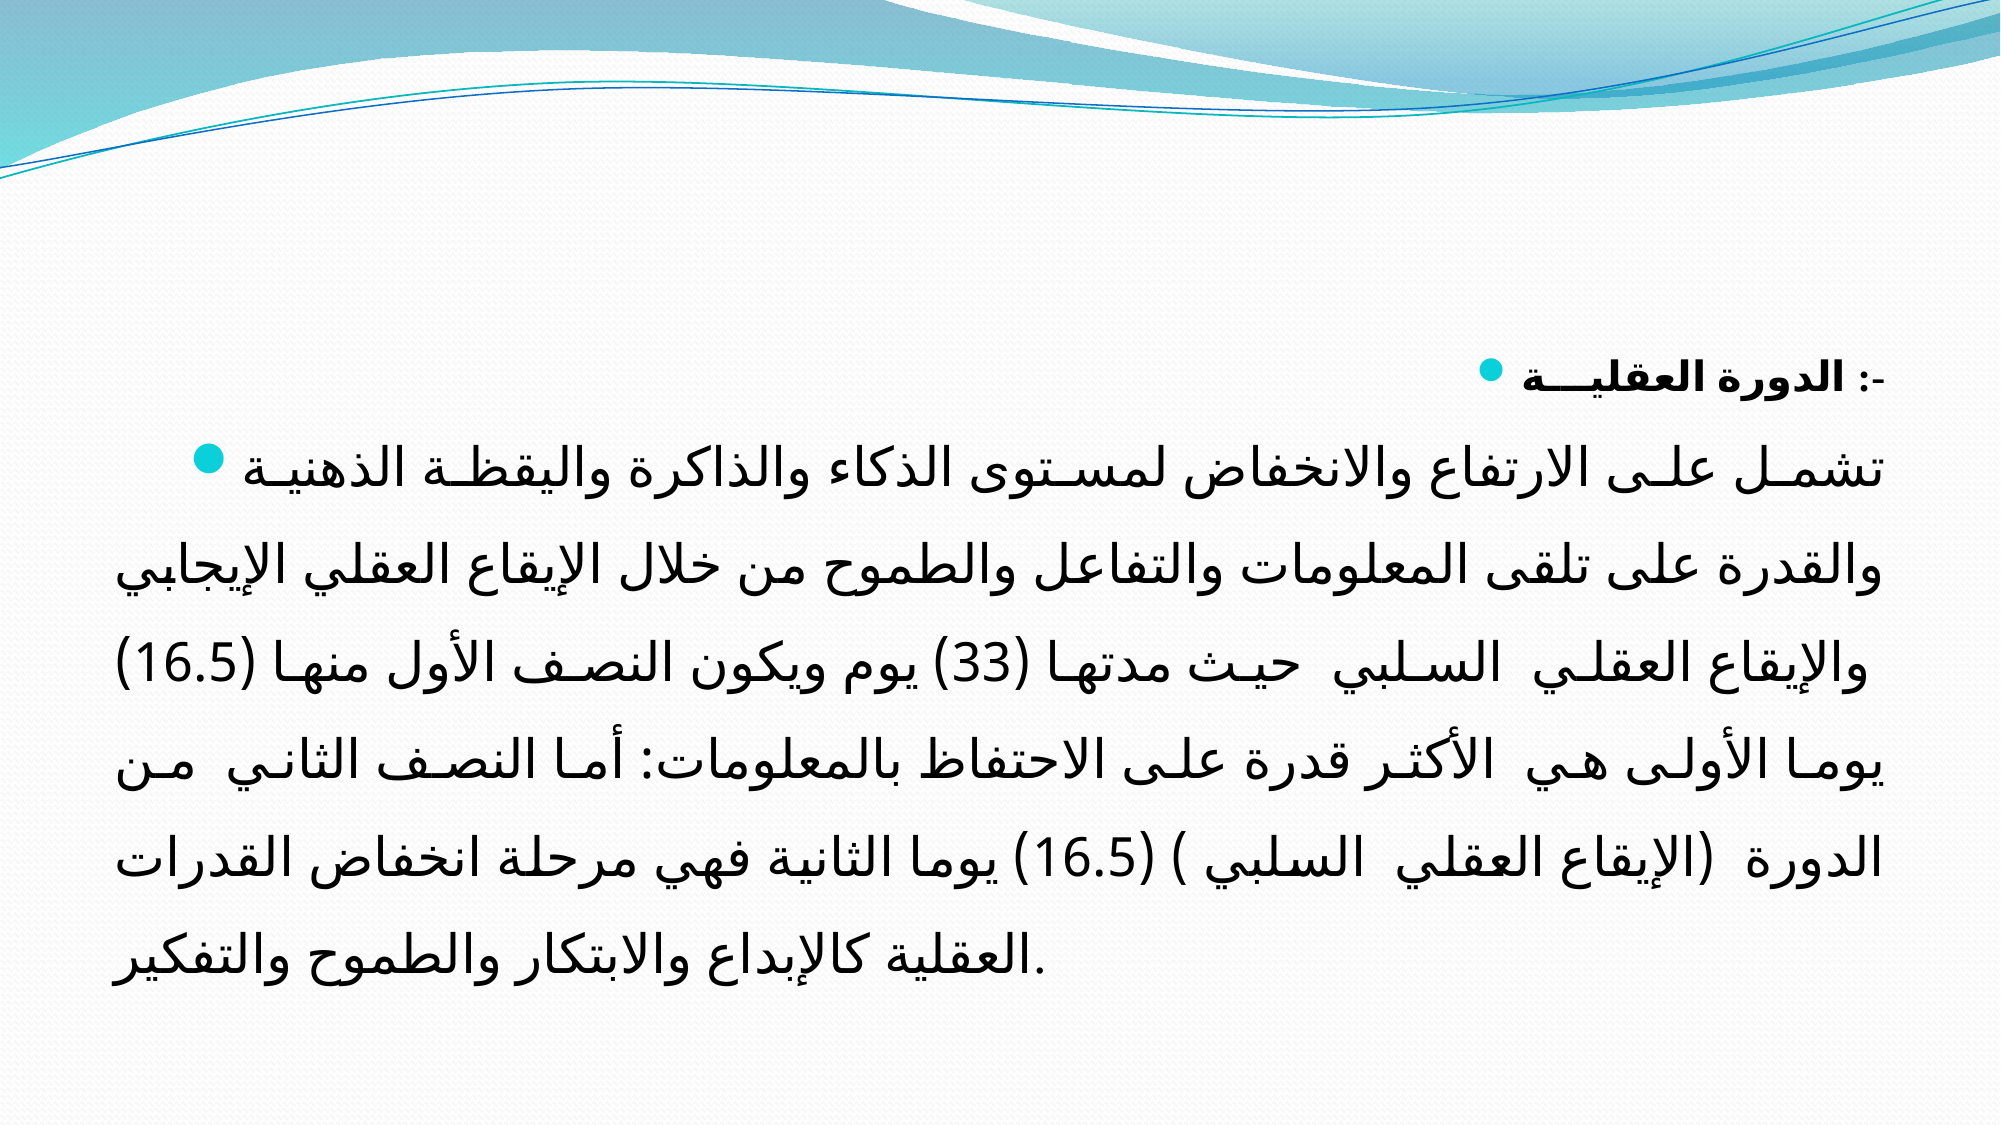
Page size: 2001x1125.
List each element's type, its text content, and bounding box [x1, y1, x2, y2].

list الدورة العقليـــة :- تشمل على الارتفاع والانخفاض لمستوى الذكاء والذاكرة واليقظة الذهنية والقدرة على تلقى المعلومات والتفاعل والطموح من خلال الإيقاع العقلي الإيجابي والإيقاع العقلي السلبي حيث مدتها (33) يوم ويكون النصف الأول منها (16.5) يوما الأولى هي الأكثر قدرة على الاحتفاظ بالمعلومات: أما النصف الثاني من الدورة (الإيقاع العقلي السلبي ) (16.5) يوما الثانية فهي مرحلة انخفاض القدرات العقلية كالإبداع والابتكار والطموح والتفكير. [99, 317, 1900, 1038]
